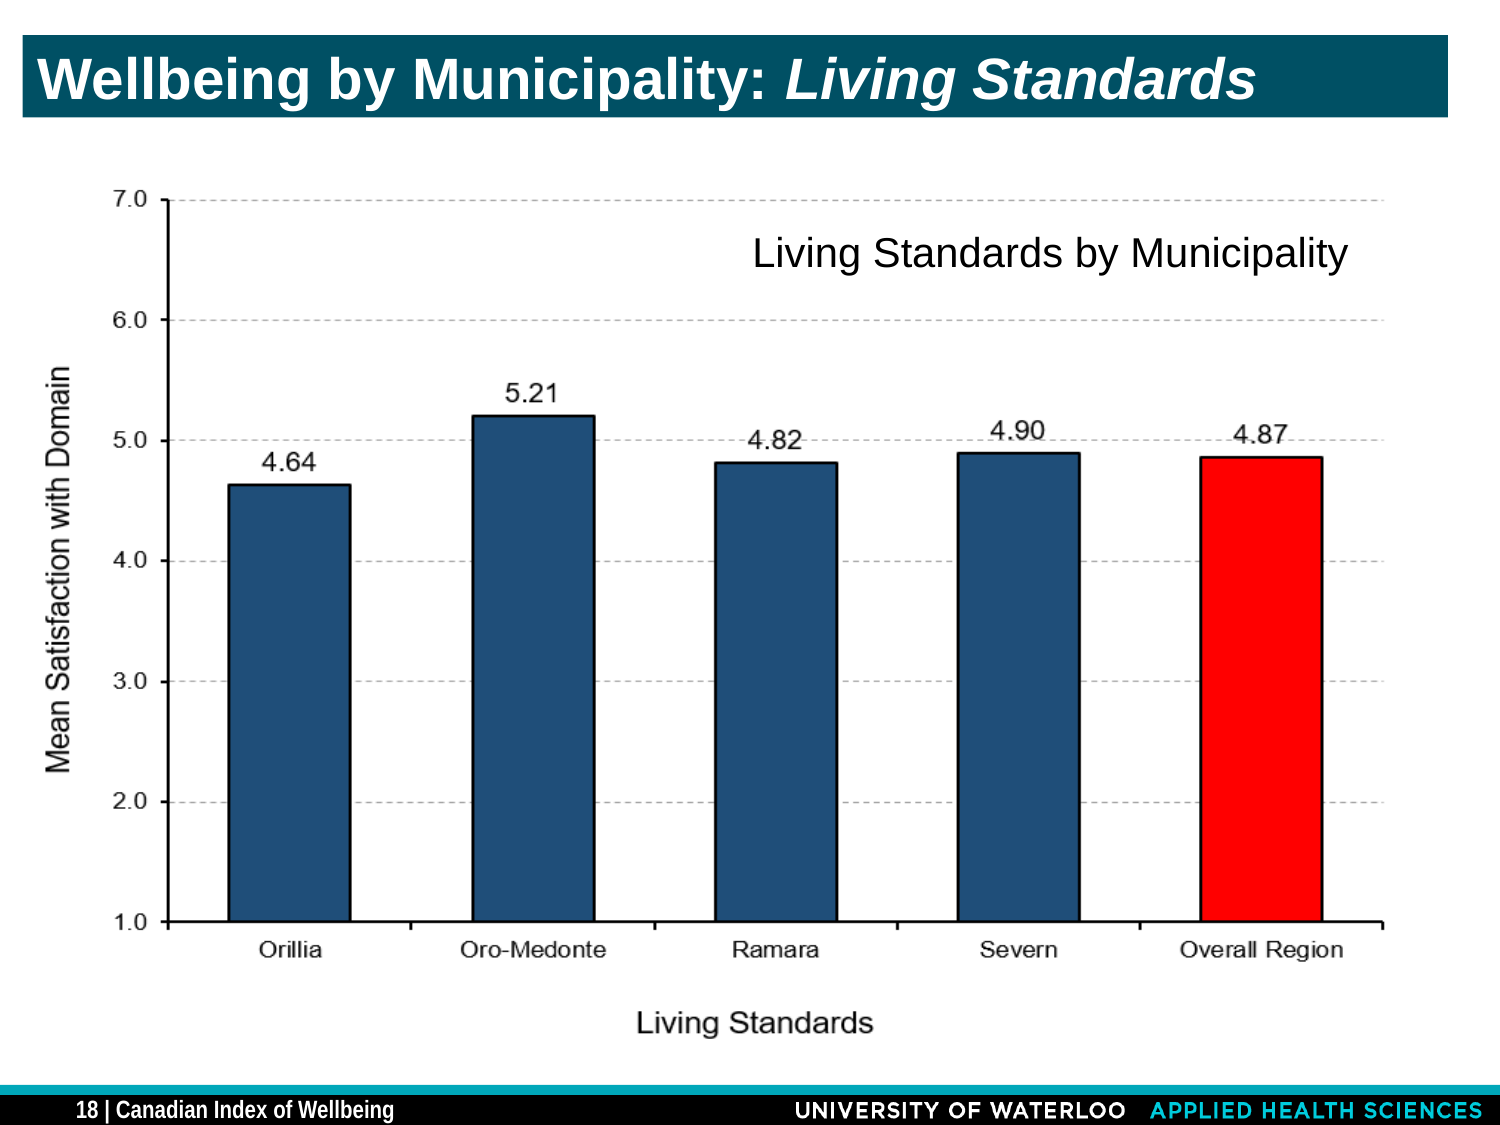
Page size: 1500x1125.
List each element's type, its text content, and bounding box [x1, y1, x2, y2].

picture [0, 1095, 1500, 1125]
picture [22, 182, 1448, 1051]
text_box Wellbeing by Municipality: Living Standards [22, 35, 1448, 118]
